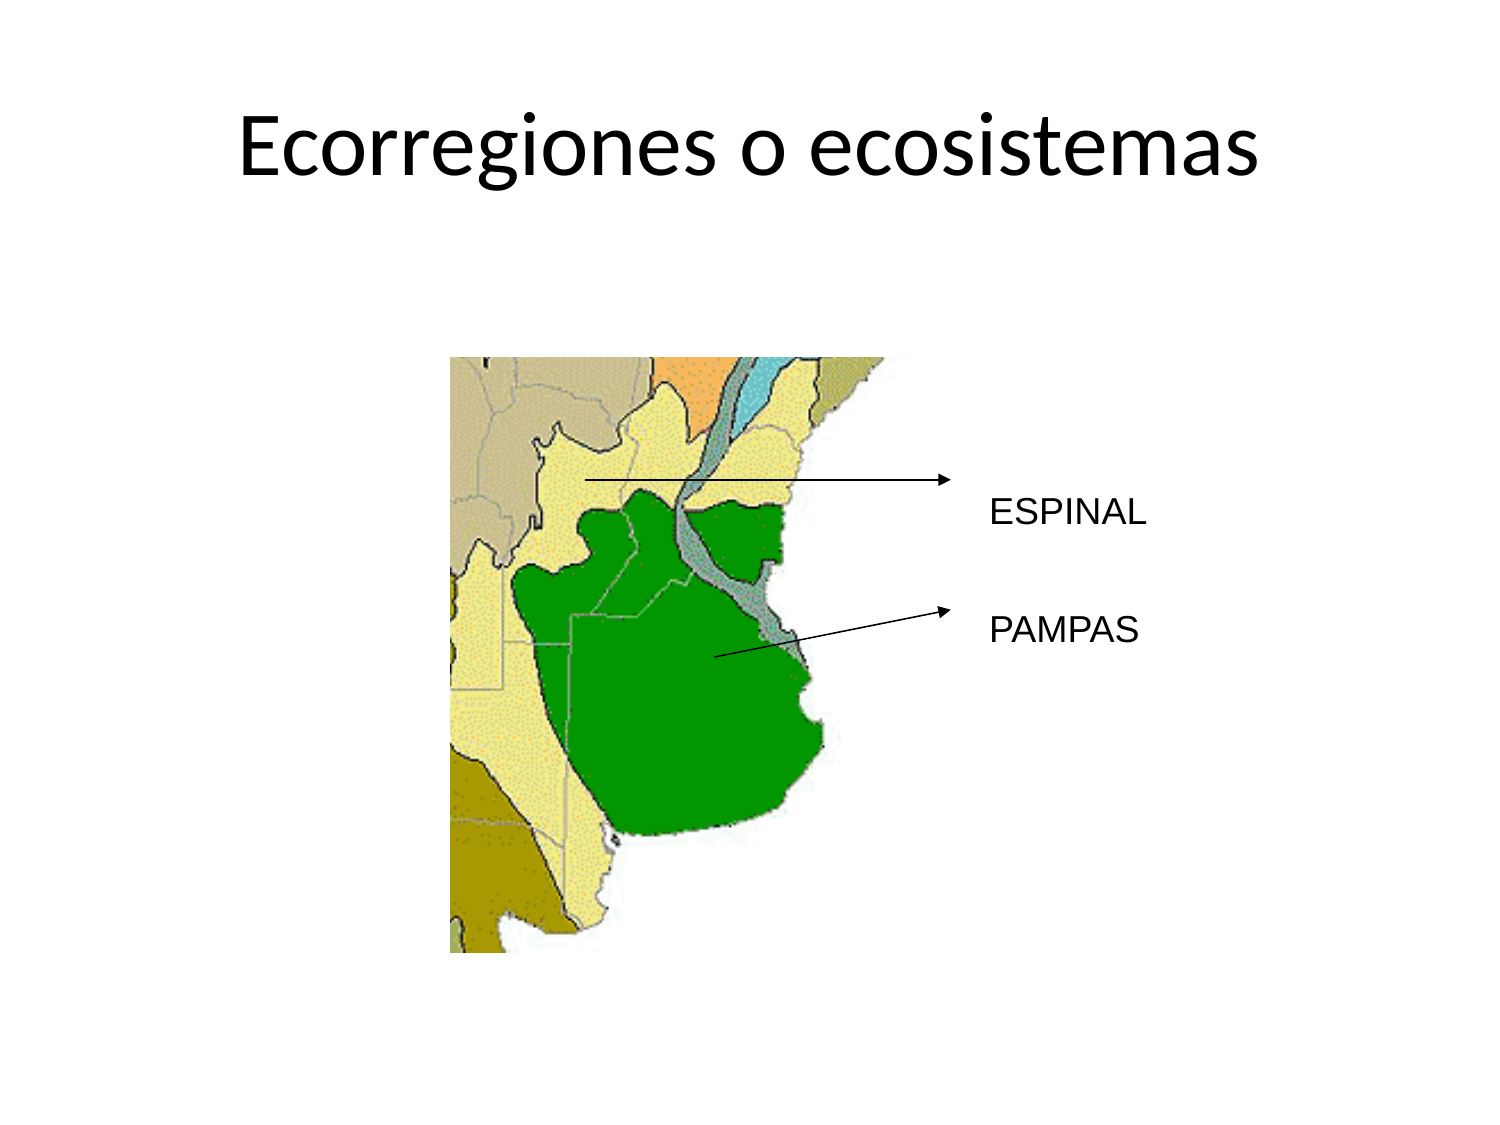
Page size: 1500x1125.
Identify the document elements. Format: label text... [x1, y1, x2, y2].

text_box PAMPAS [974, 597, 1258, 658]
title Ecorregiones o ecosistemas [74, 44, 1426, 233]
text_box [714, 609, 951, 658]
picture [450, 357, 908, 953]
text_box ESPINAL [974, 479, 1199, 540]
